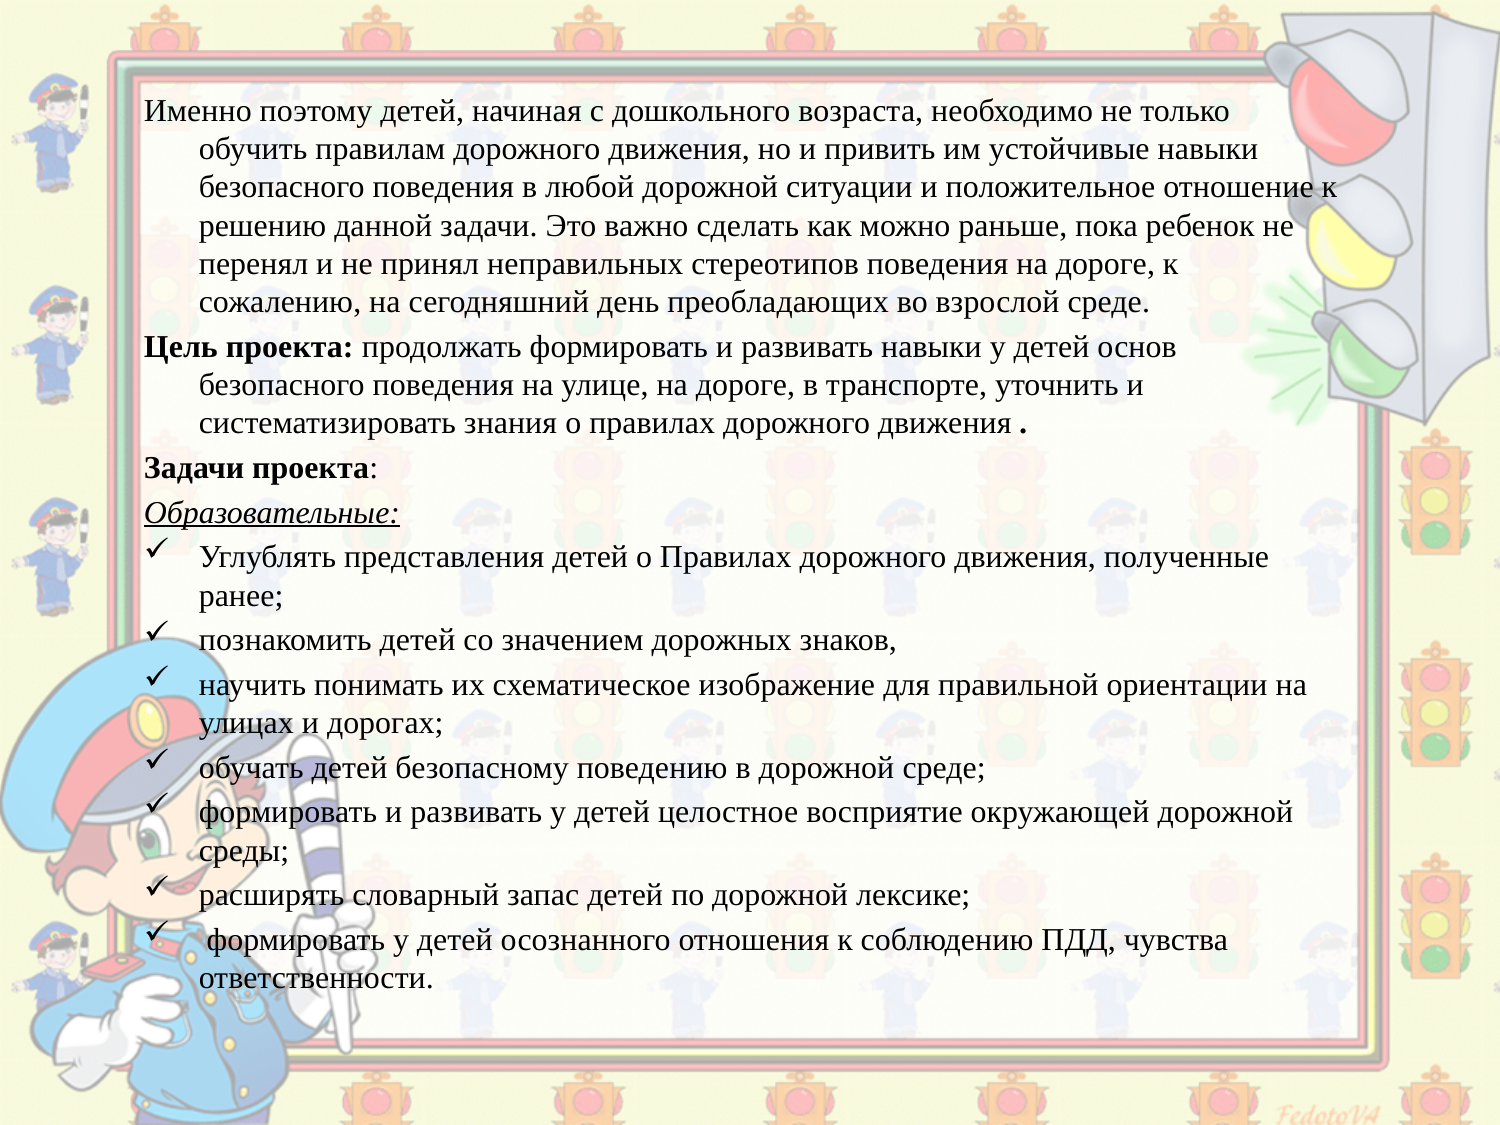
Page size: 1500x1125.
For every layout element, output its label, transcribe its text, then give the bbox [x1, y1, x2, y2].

list Именно поэтому детей, начиная с дошкольного возраста, необходимо не только обучить правилам дорожного движения, но и привить им устойчивые навыки безопасного поведения в любой дорожной ситуации и положительное отношение к решению данной задачи. Это важно сделать как можно раньше, пока ребенок не перенял и не принял неправильных стереотипов поведения на дороге, к сожалению, на сегодняшний день преобладающих во взрослой среде. Цель проекта: продолжать формировать и развивать навыки у детей основ безопасного поведения на улице, на дороге, в транспорте, уточнить и систематизировать знания о правилах дорожного движения . Задачи проекта: Образовательные: Углублять представления детей о Правилах дорожного движения, полученные ранее; познакомить детей со значением дорожных знаков, научить понимать их схематическое изображение для правильной ориентации на улицах и дорогах; обучать детей безопасному поведению в дорожной среде; формировать и развивать у детей целостное восприятие окружающей дорожной среды; расширять словарный запас детей по дорожной лексике; формировать у детей осознанного отношения к соблюдению ПДД, чувства ответственности. [128, 82, 1360, 1005]
